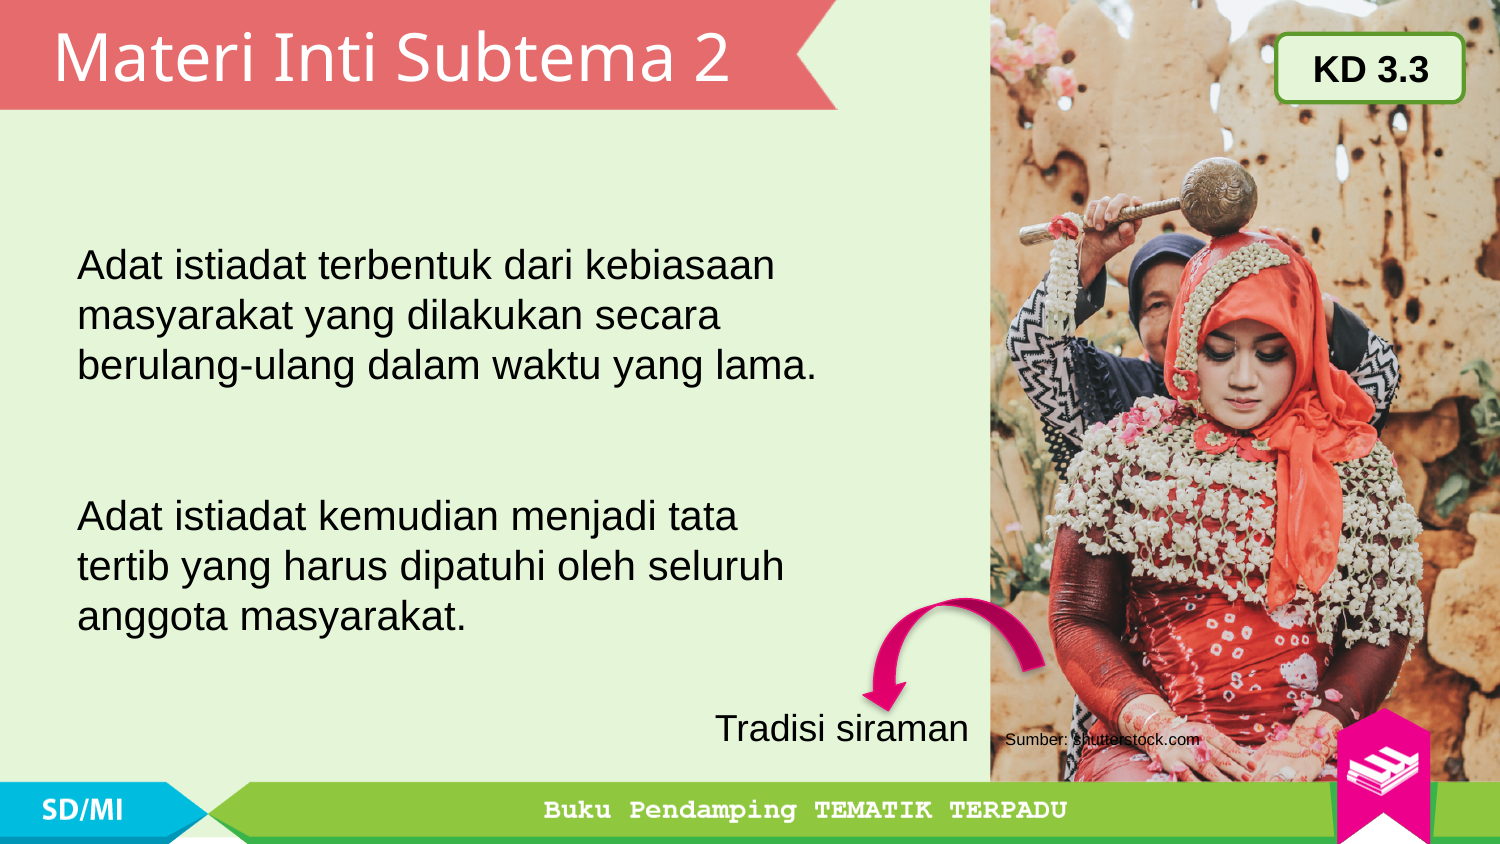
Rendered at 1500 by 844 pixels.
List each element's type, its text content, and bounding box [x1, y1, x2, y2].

text_box Adat istiadat kemudian menjadi tata tertib yang harus dipatuhi oleh seluruh anggota masyarakat. [62, 481, 813, 646]
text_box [0, 0, 838, 110]
text_box [862, 598, 959, 696]
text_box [1275, 33, 1464, 103]
text_box Tradisi siraman [700, 696, 959, 706]
picture [0, 0, 1500, 844]
text_box [0, 0, 962, 706]
text_box Adat istiadat terbentuk dari kebiasaan masyarakat yang dilakukan secara berulang-ulang dalam waktu yang lama. [62, 230, 838, 396]
